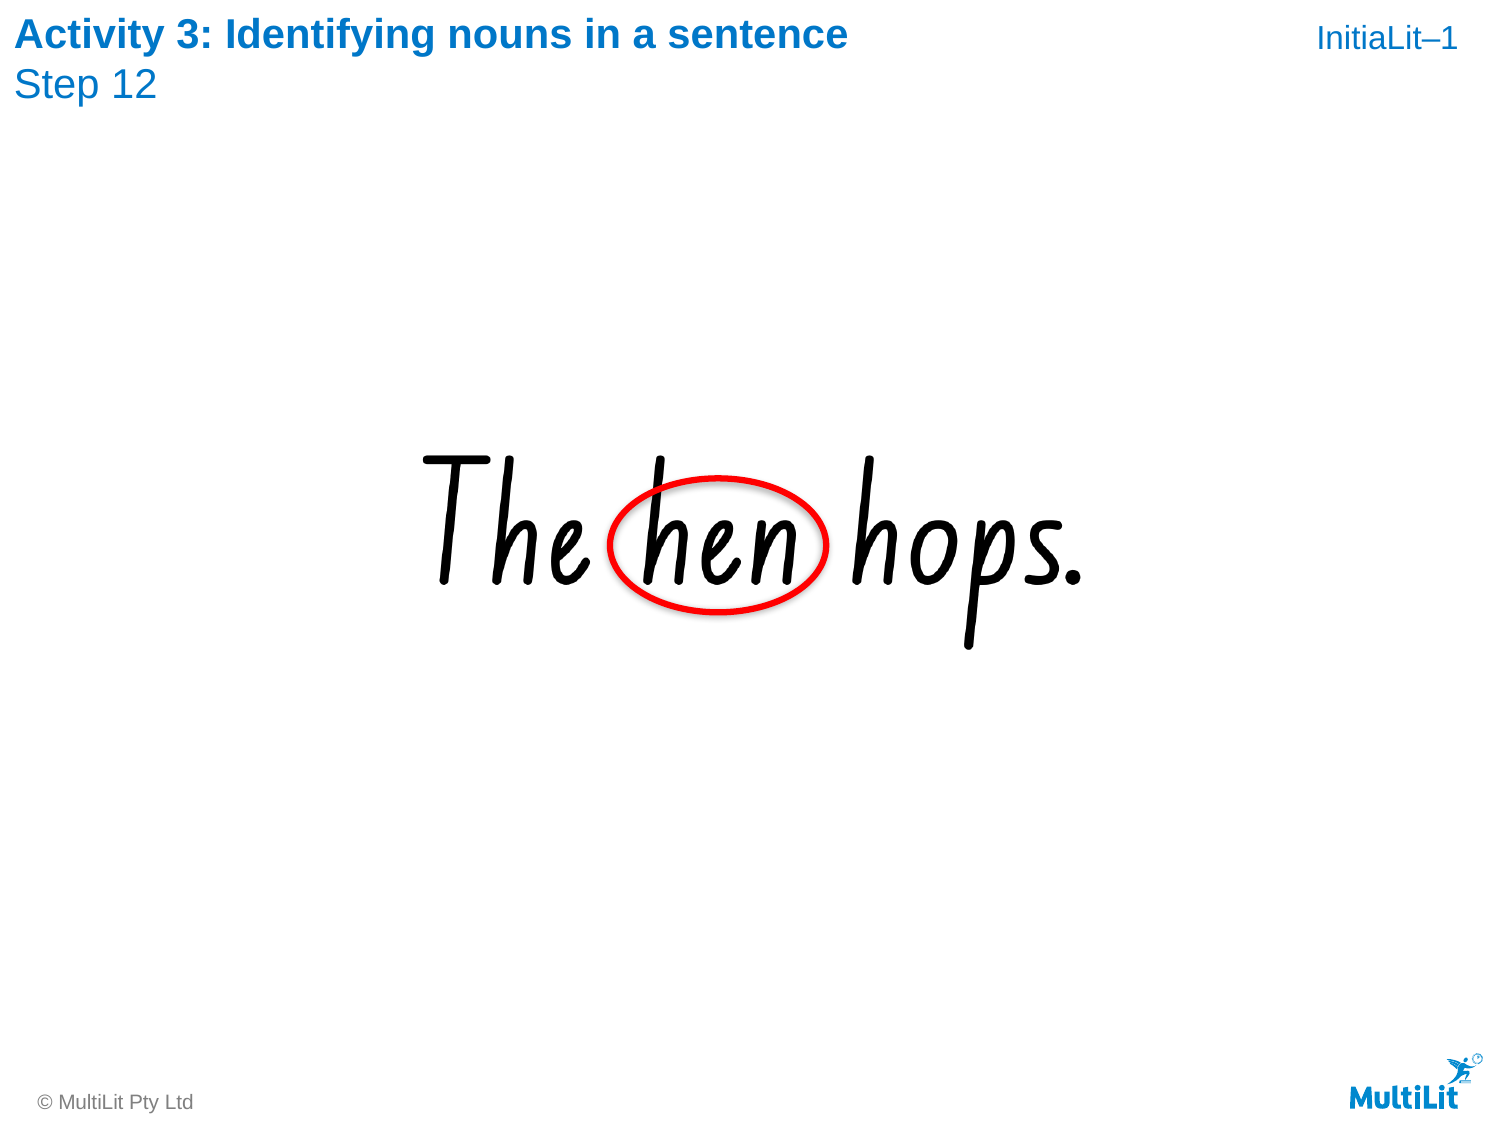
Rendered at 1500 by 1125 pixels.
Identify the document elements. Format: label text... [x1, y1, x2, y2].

text_box Activity 3: Identifying nouns in a sentence Step 12 [0, 0, 1014, 115]
picture [403, 434, 1097, 656]
picture [1471, 1053, 1483, 1068]
